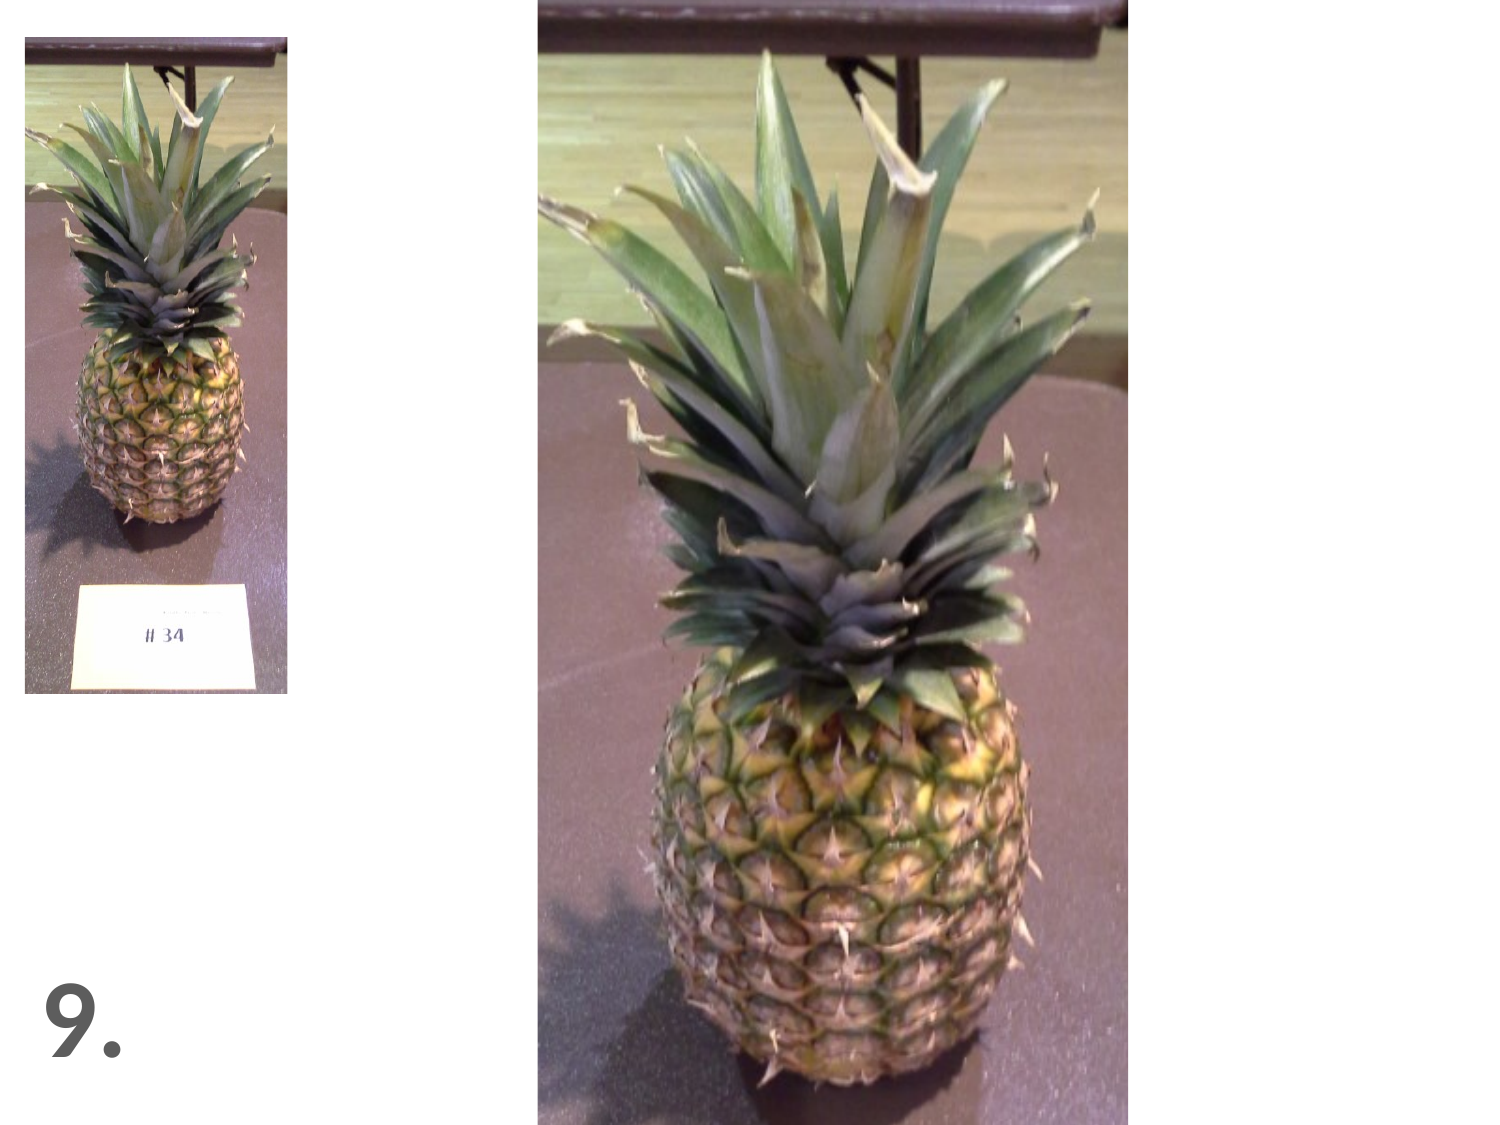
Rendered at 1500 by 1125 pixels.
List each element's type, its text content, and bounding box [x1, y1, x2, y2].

picture [24, 37, 288, 694]
text_box 9. [25, 937, 143, 1088]
picture [537, 0, 1129, 1125]
